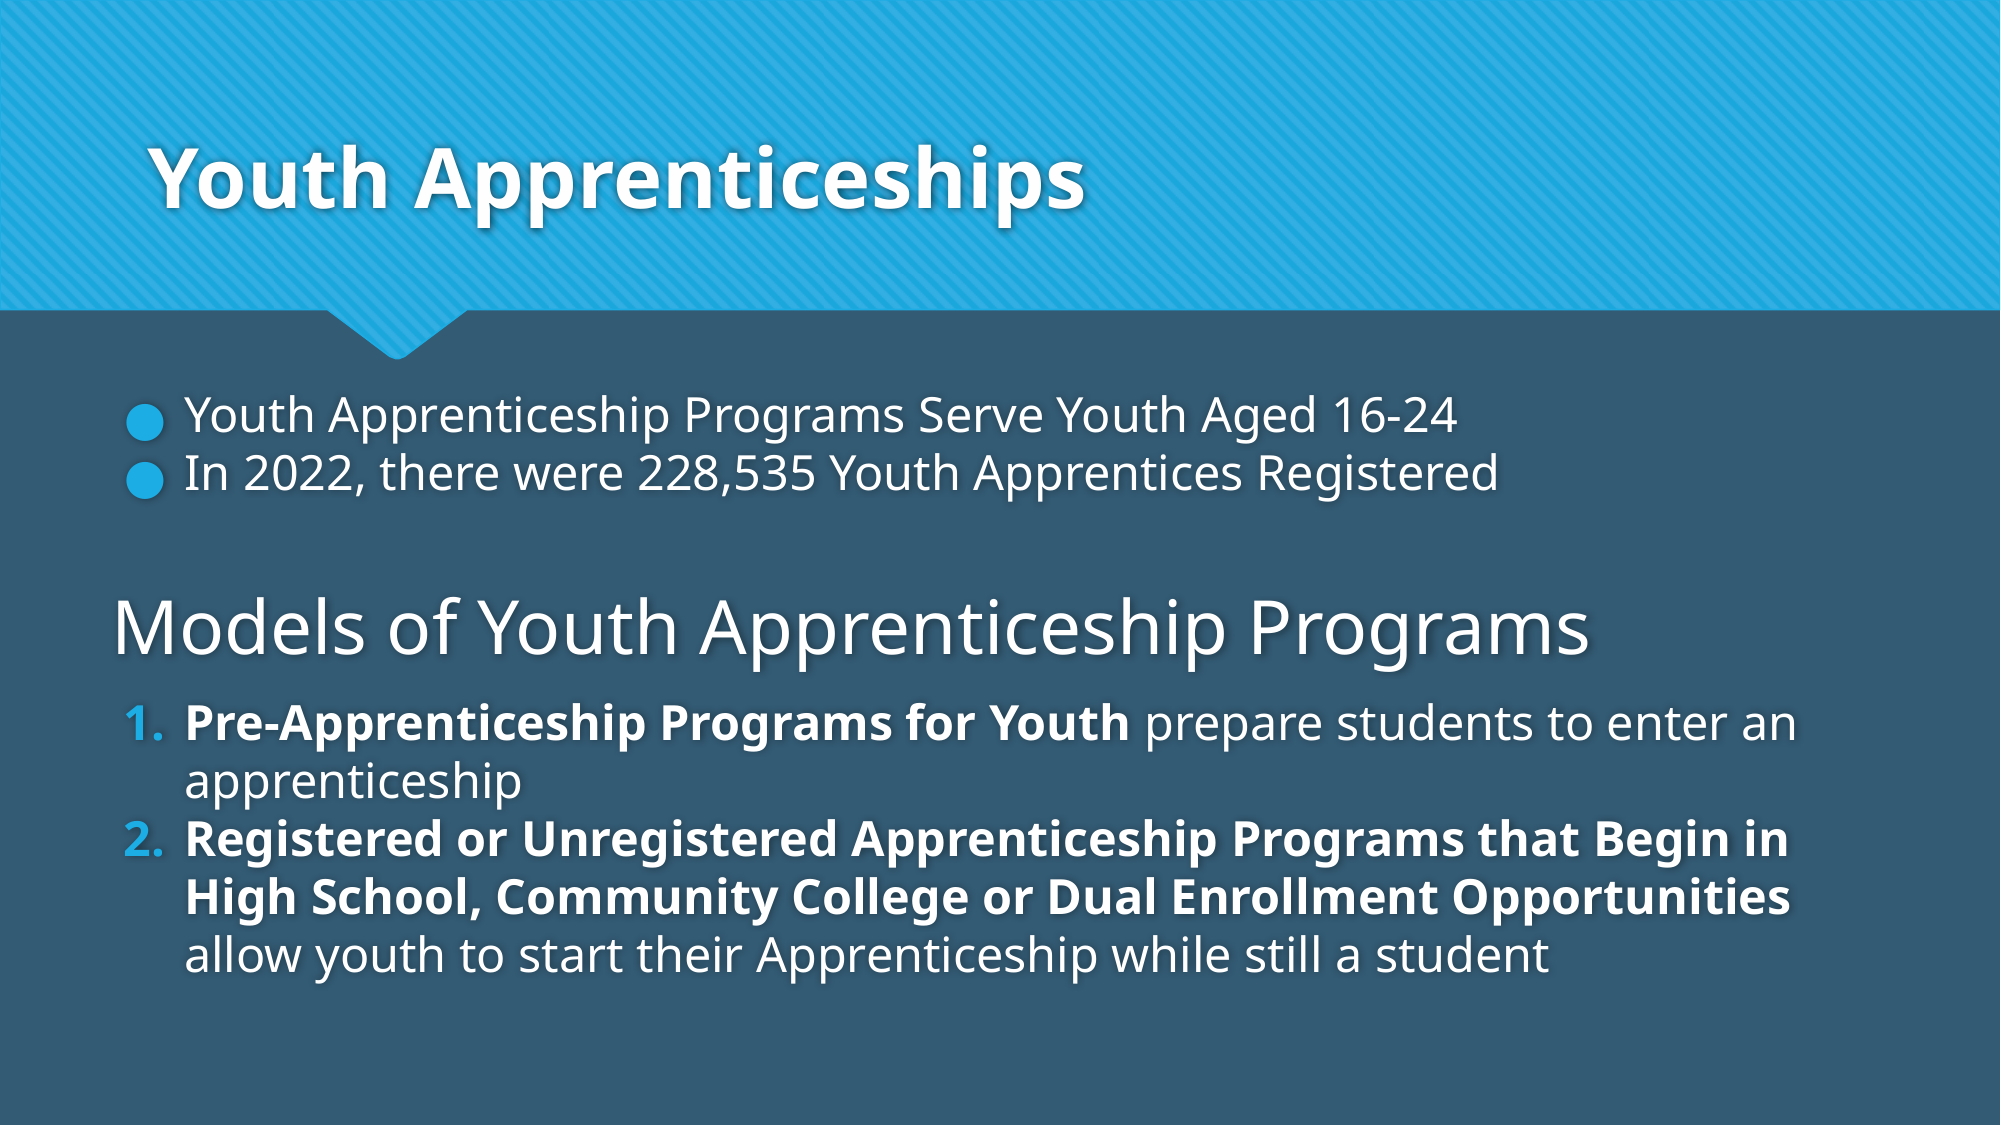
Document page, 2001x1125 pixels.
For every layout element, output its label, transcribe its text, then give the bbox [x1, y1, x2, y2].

title Youth Apprenticeships [132, 73, 1868, 233]
list Youth Apprenticeship Programs Serve Youth Aged 16-24 In 2022, there were 228,535 Youth Apprentices Registered Models of Youth Apprenticeship Programs Pre-Apprenticeship Programs for Youth prepare students to enter an apprenticeship Registered or Unregistered Apprenticeship Programs that Begin in High School, Community College or Dual Enrollment Opportunities allow youth to start their Apprenticeship while still a student [96, 376, 1892, 991]
picture [1, 1, 1999, 357]
